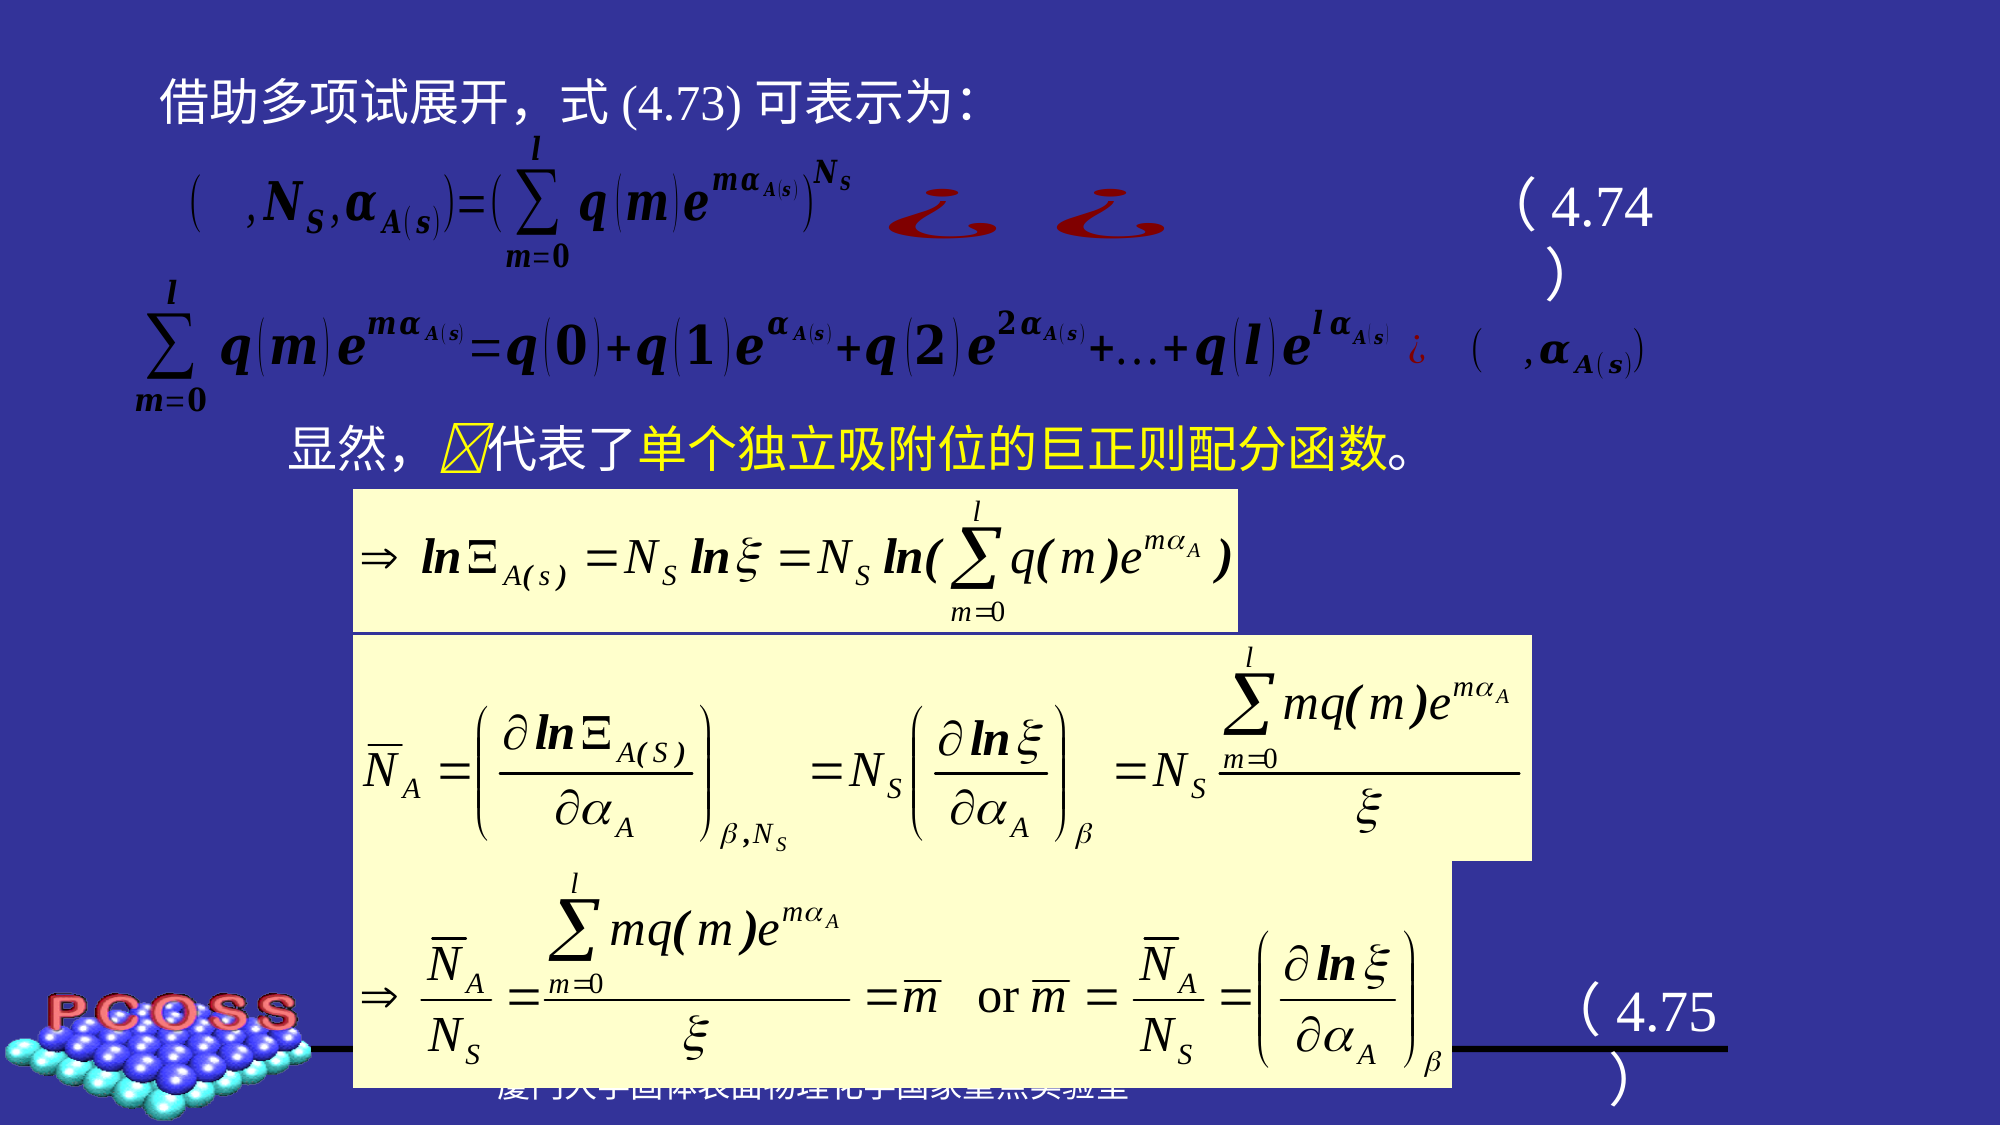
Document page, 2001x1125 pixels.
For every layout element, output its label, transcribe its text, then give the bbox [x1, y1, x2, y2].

picture [0, 986, 317, 1125]
text_box （4.74） [1452, 160, 1695, 316]
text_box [352, 869, 1453, 1089]
text_box 显然，代表了单个独立吸附位的巨正则配分函数。 [273, 398, 1612, 492]
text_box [352, 634, 1532, 862]
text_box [353, 488, 1239, 632]
list 借助多项试展开，式(4.73)可表示为： [144, 50, 1532, 126]
text_box （4.75） [1516, 966, 1760, 1121]
